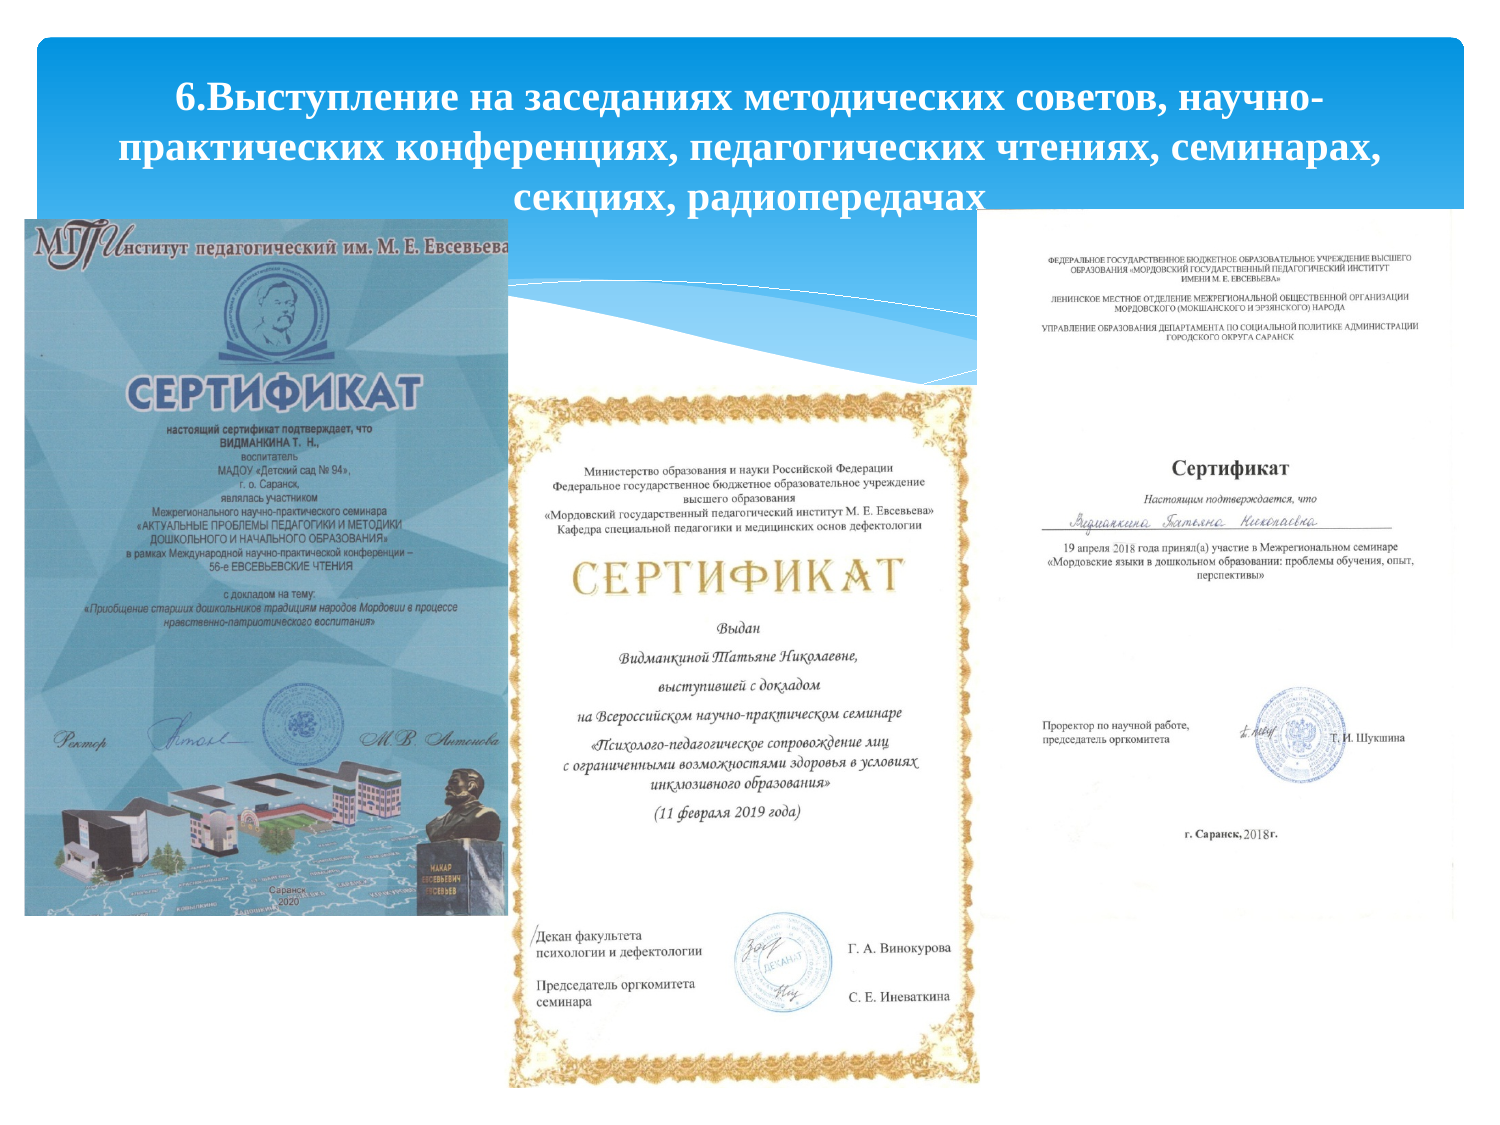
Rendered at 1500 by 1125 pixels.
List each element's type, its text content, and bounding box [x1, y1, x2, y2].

picture [23, 209, 1469, 1088]
title 6.Выступление на заседаниях методических советов, научно-практических конференциях, педагогических чтениях, семинарах, секциях, радиопередачах [75, 55, 1425, 232]
